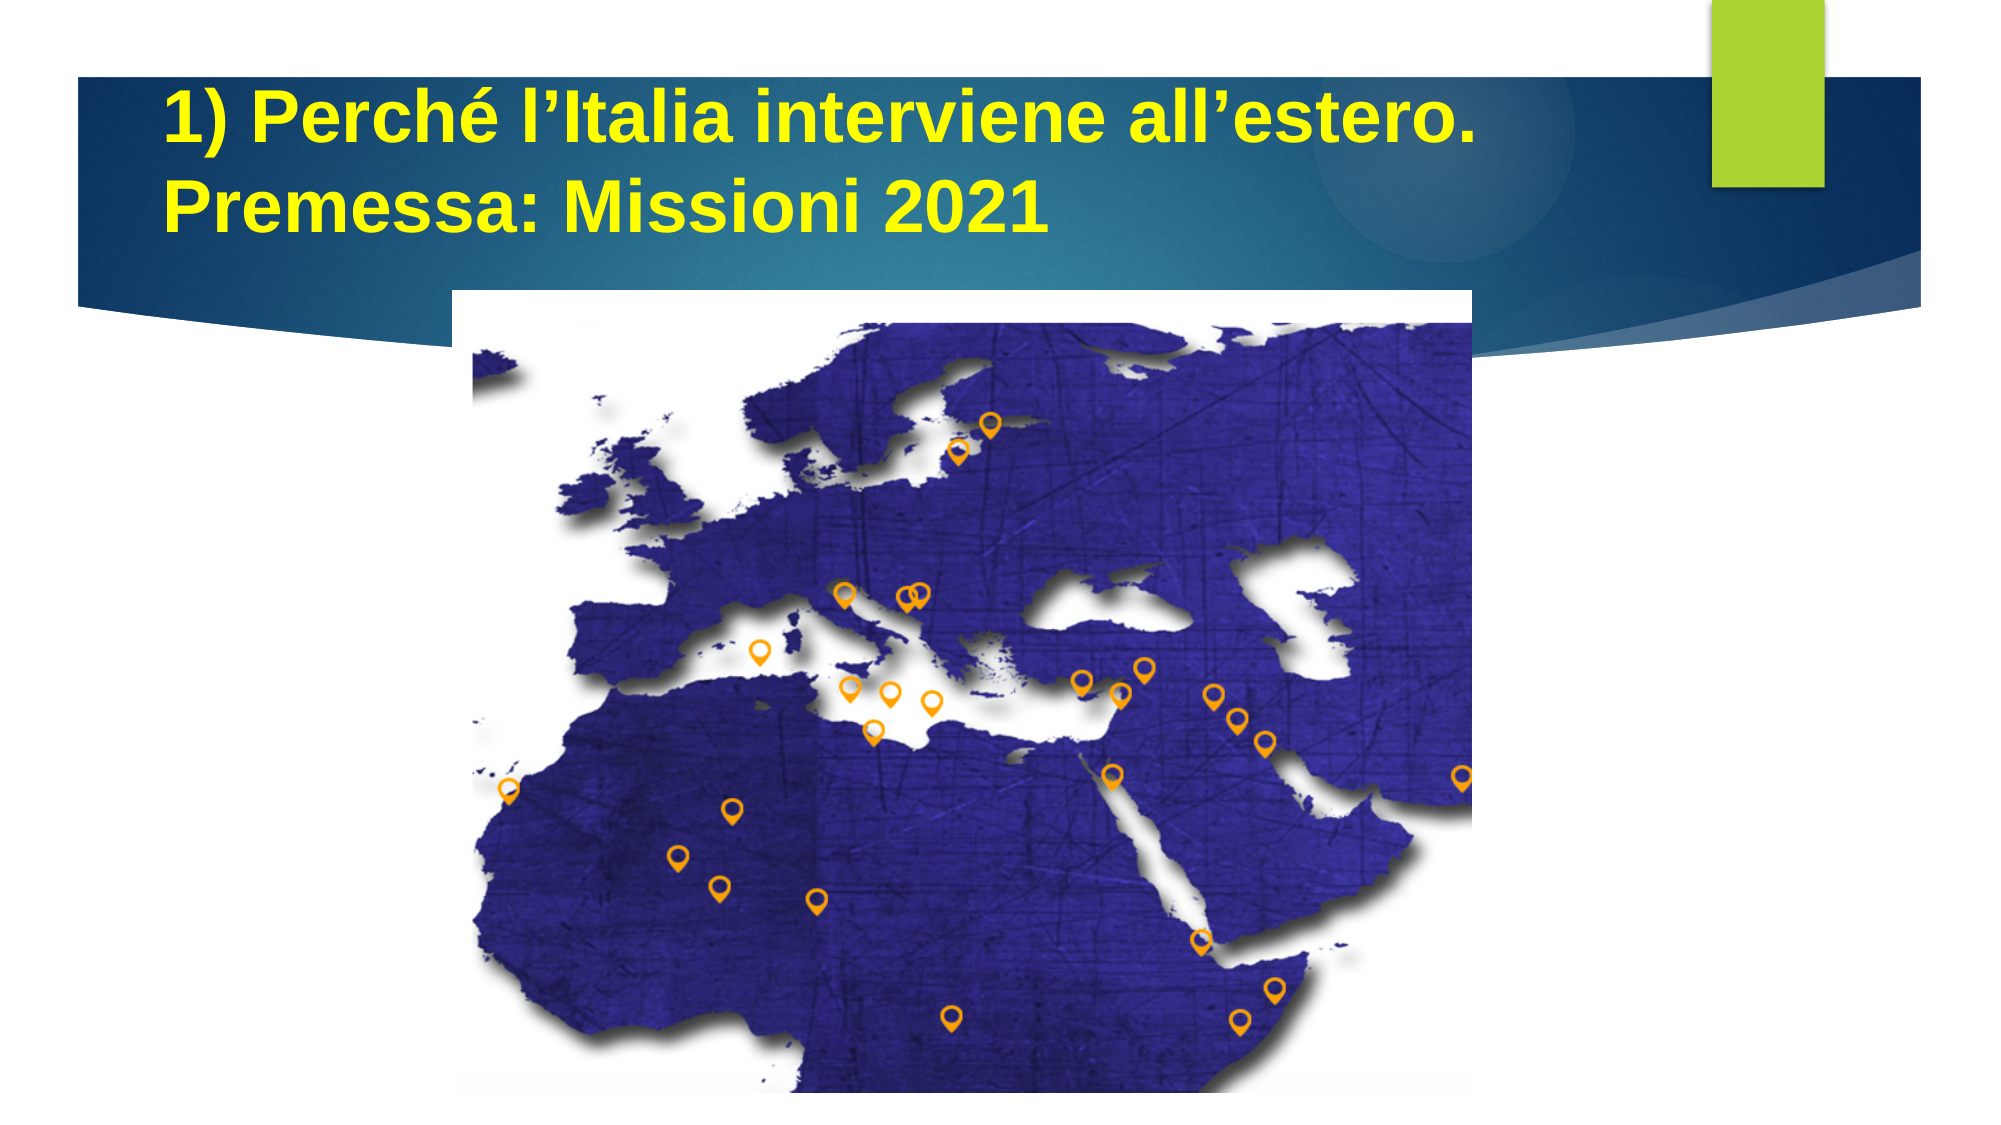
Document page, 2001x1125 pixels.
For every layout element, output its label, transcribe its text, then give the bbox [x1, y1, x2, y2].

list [0, 289, 2000, 1094]
title 1) Perché l’Italia interviene all’estero. Premessa: Missioni 2021 [147, 82, 1898, 233]
